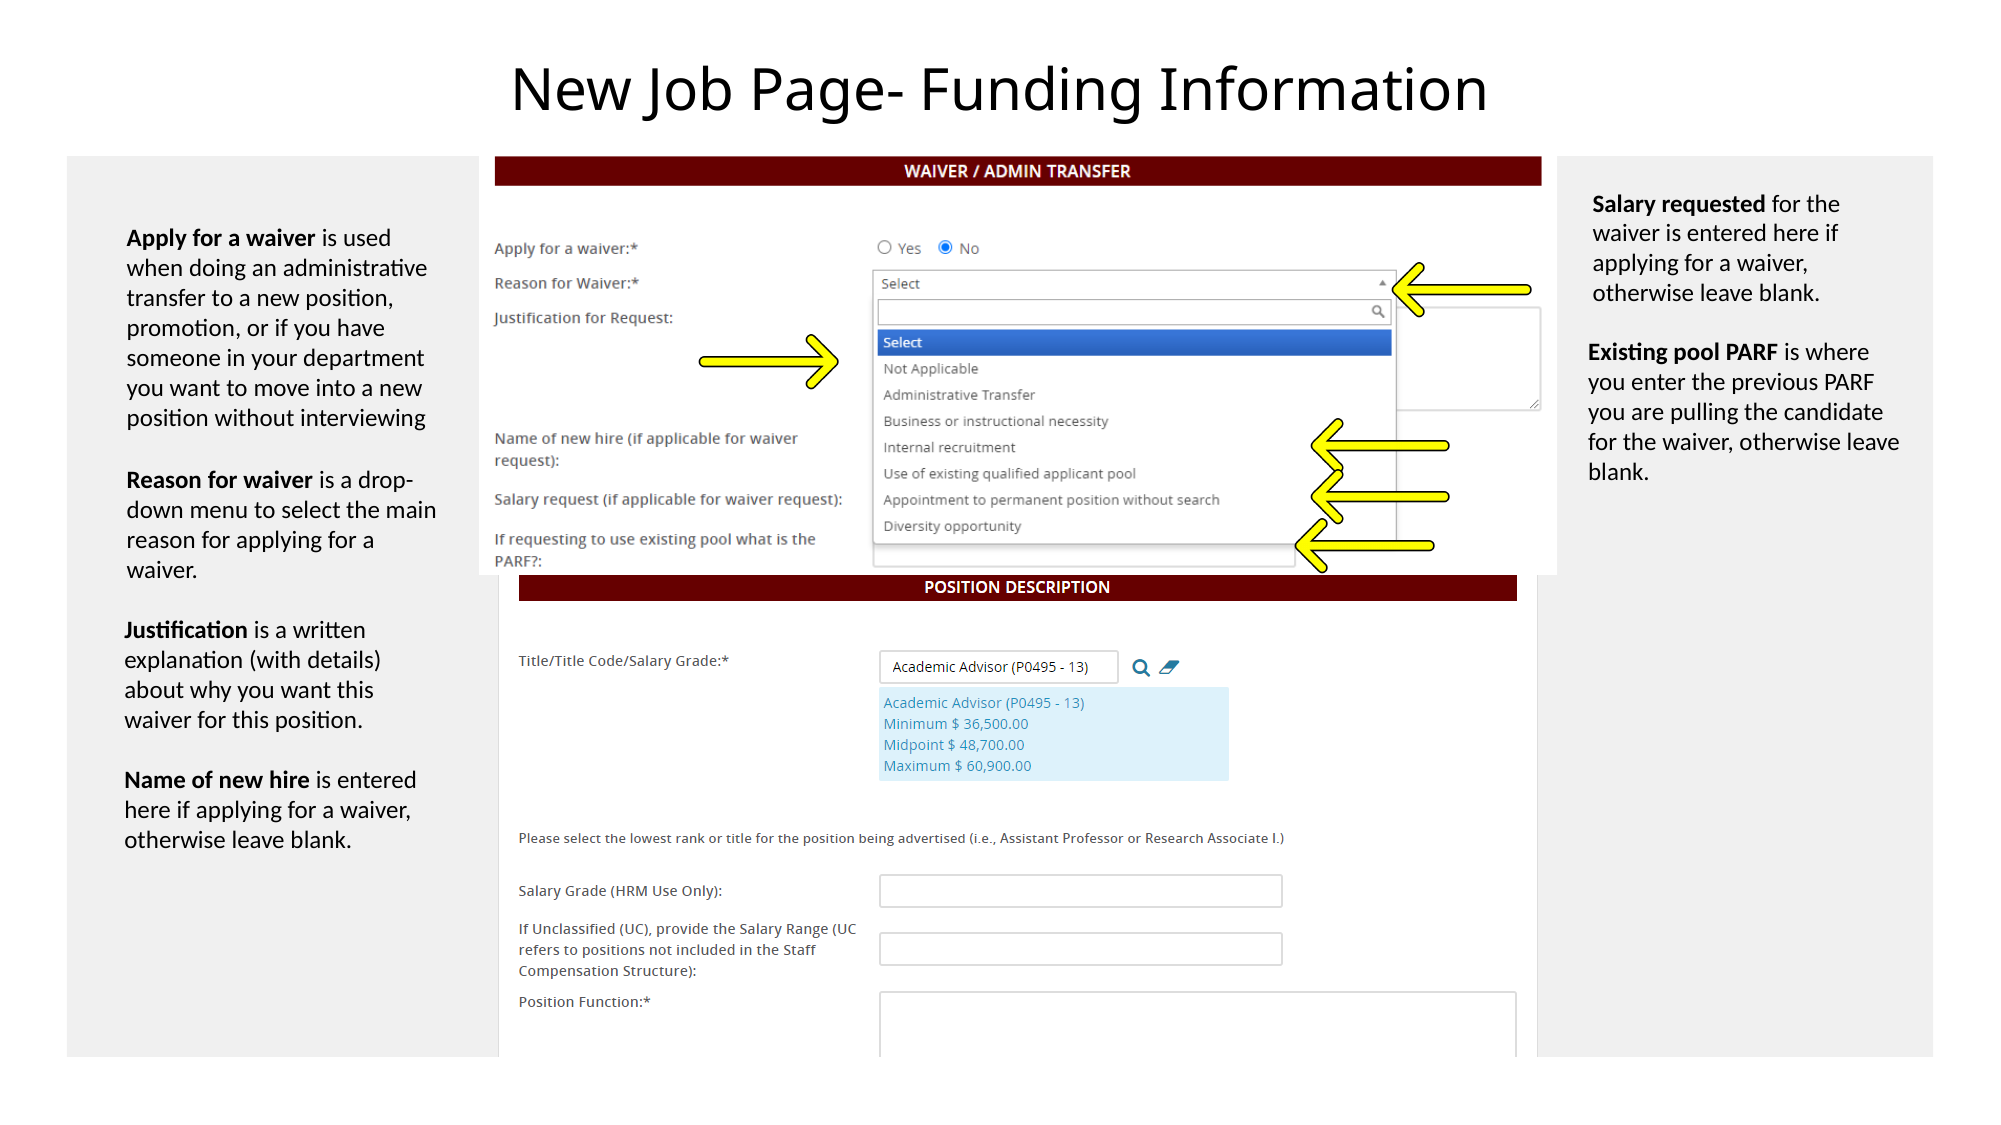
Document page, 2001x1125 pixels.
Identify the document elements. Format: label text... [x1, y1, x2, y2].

picture [479, 156, 1558, 621]
title New Job Page- Funding Information [137, 26, 1863, 156]
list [66, 156, 1934, 1057]
